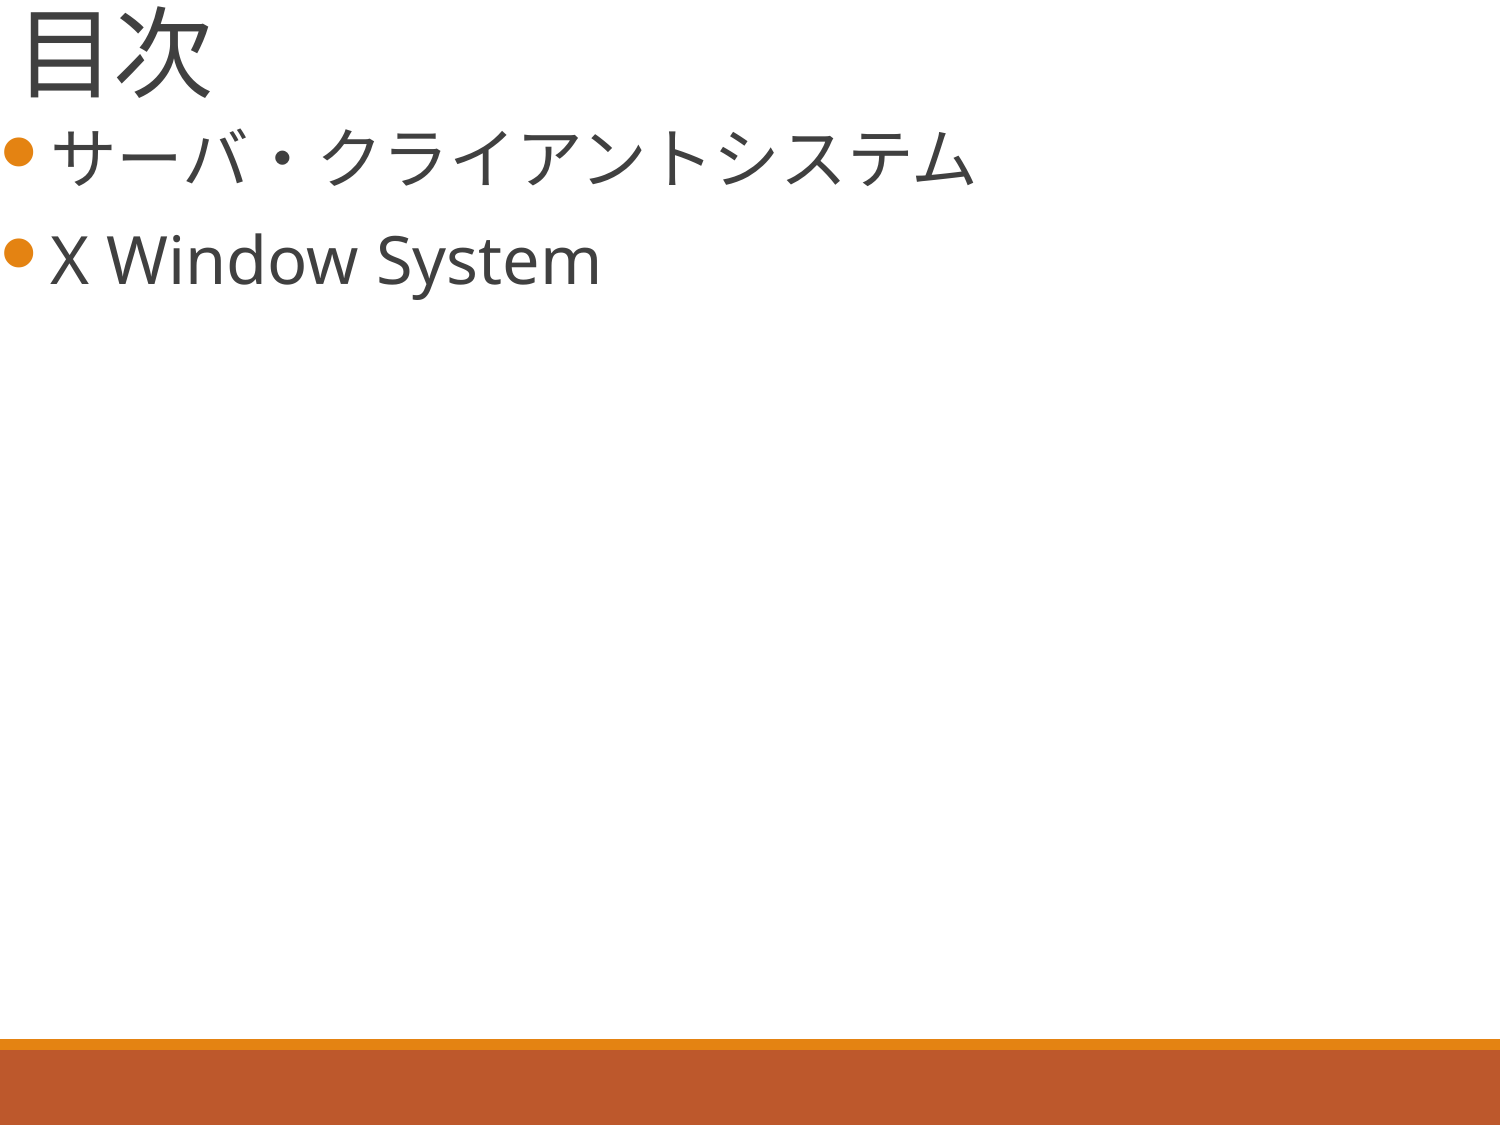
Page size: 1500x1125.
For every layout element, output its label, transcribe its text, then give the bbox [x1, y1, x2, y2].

title 目次 [0, 0, 1500, 119]
list サーバ・クライアントシステム X Window System [0, 119, 1500, 1029]
